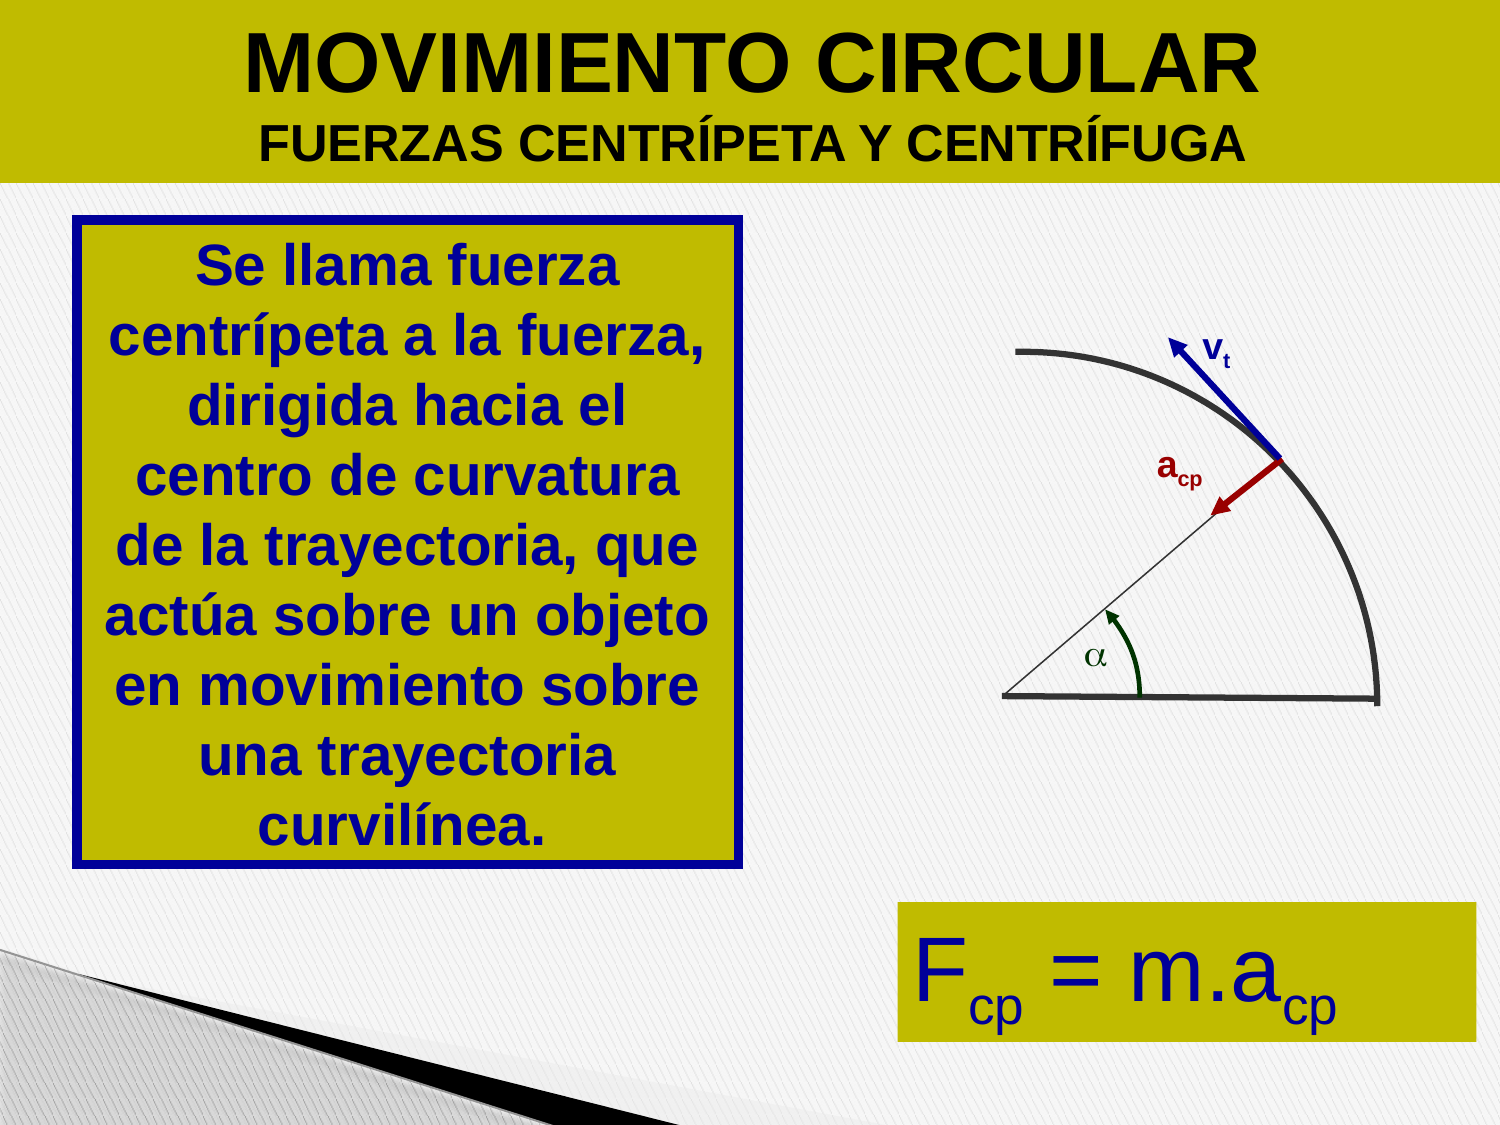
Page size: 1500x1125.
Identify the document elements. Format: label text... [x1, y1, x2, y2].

text_box [1009, 633, 1140, 698]
text_box [1015, 351, 1378, 707]
text_box vt [1187, 314, 1246, 381]
text_box Se llama fuerza centrípeta a la fuerza, dirigida hacia el centro de curvatura de la trayectoria, que actúa sobre un objeto en movimiento sobre una trayectoria curvilínea. [76, 220, 739, 865]
text_box MOVIMIENTO CIRCULAR FUERZAS CENTRÍPETA Y CENTRÍFUGA [0, 0, 1500, 183]
text_box [1092, 609, 1119, 621]
text_box Fcp = m.acp [897, 902, 1477, 1042]
text_box acp [1142, 432, 1218, 499]
text_box [1168, 337, 1187, 358]
text_box a [1069, 621, 1123, 682]
text_box [1210, 458, 1283, 516]
